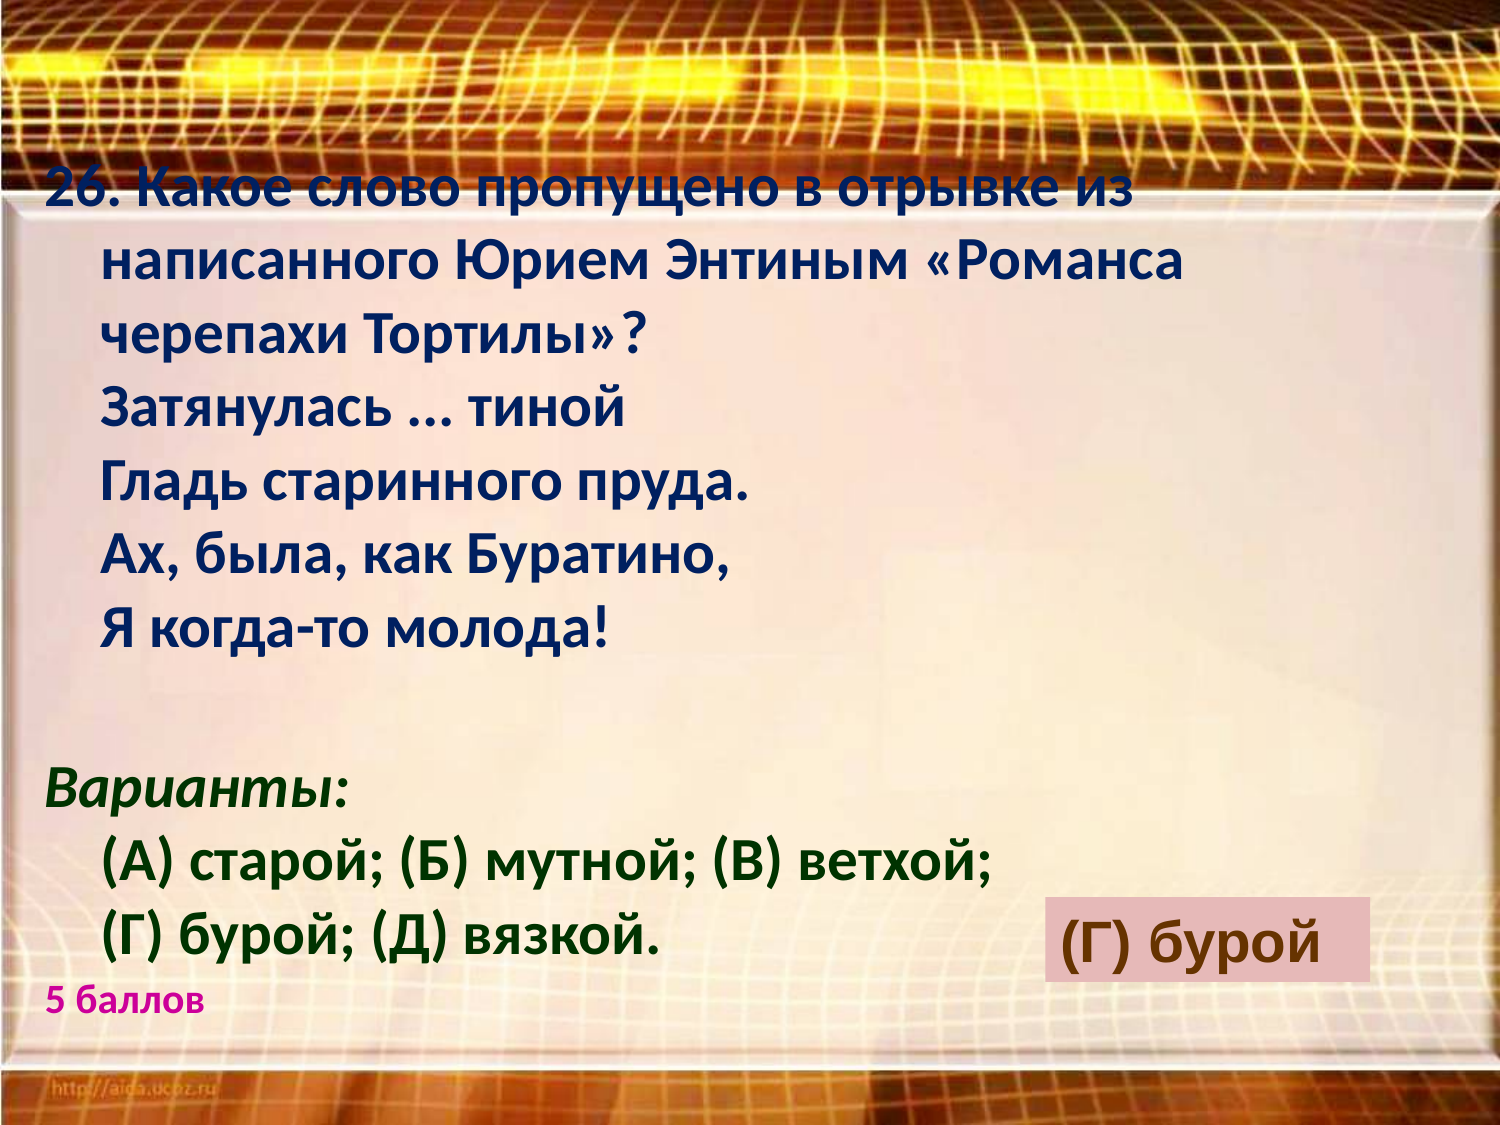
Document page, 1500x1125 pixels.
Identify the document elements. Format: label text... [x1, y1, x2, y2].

text_box 5 баллов [30, 964, 221, 1029]
list 26. Какое слово пропущено в отрывке из написанного Юрием Энтиным «Романса черепахи Тортилы»? Затянулась ... тиной Гладь старинного пруда. Ах, была, как Буратино, Я когда-то молода! Варианты: (А) старой; (Б) мутной; (В) ветхой; (Г) бурой; (Д) вязкой. [29, 137, 1459, 976]
text_box (Г) бурой [1045, 897, 1371, 982]
picture [0, 0, 1500, 1125]
